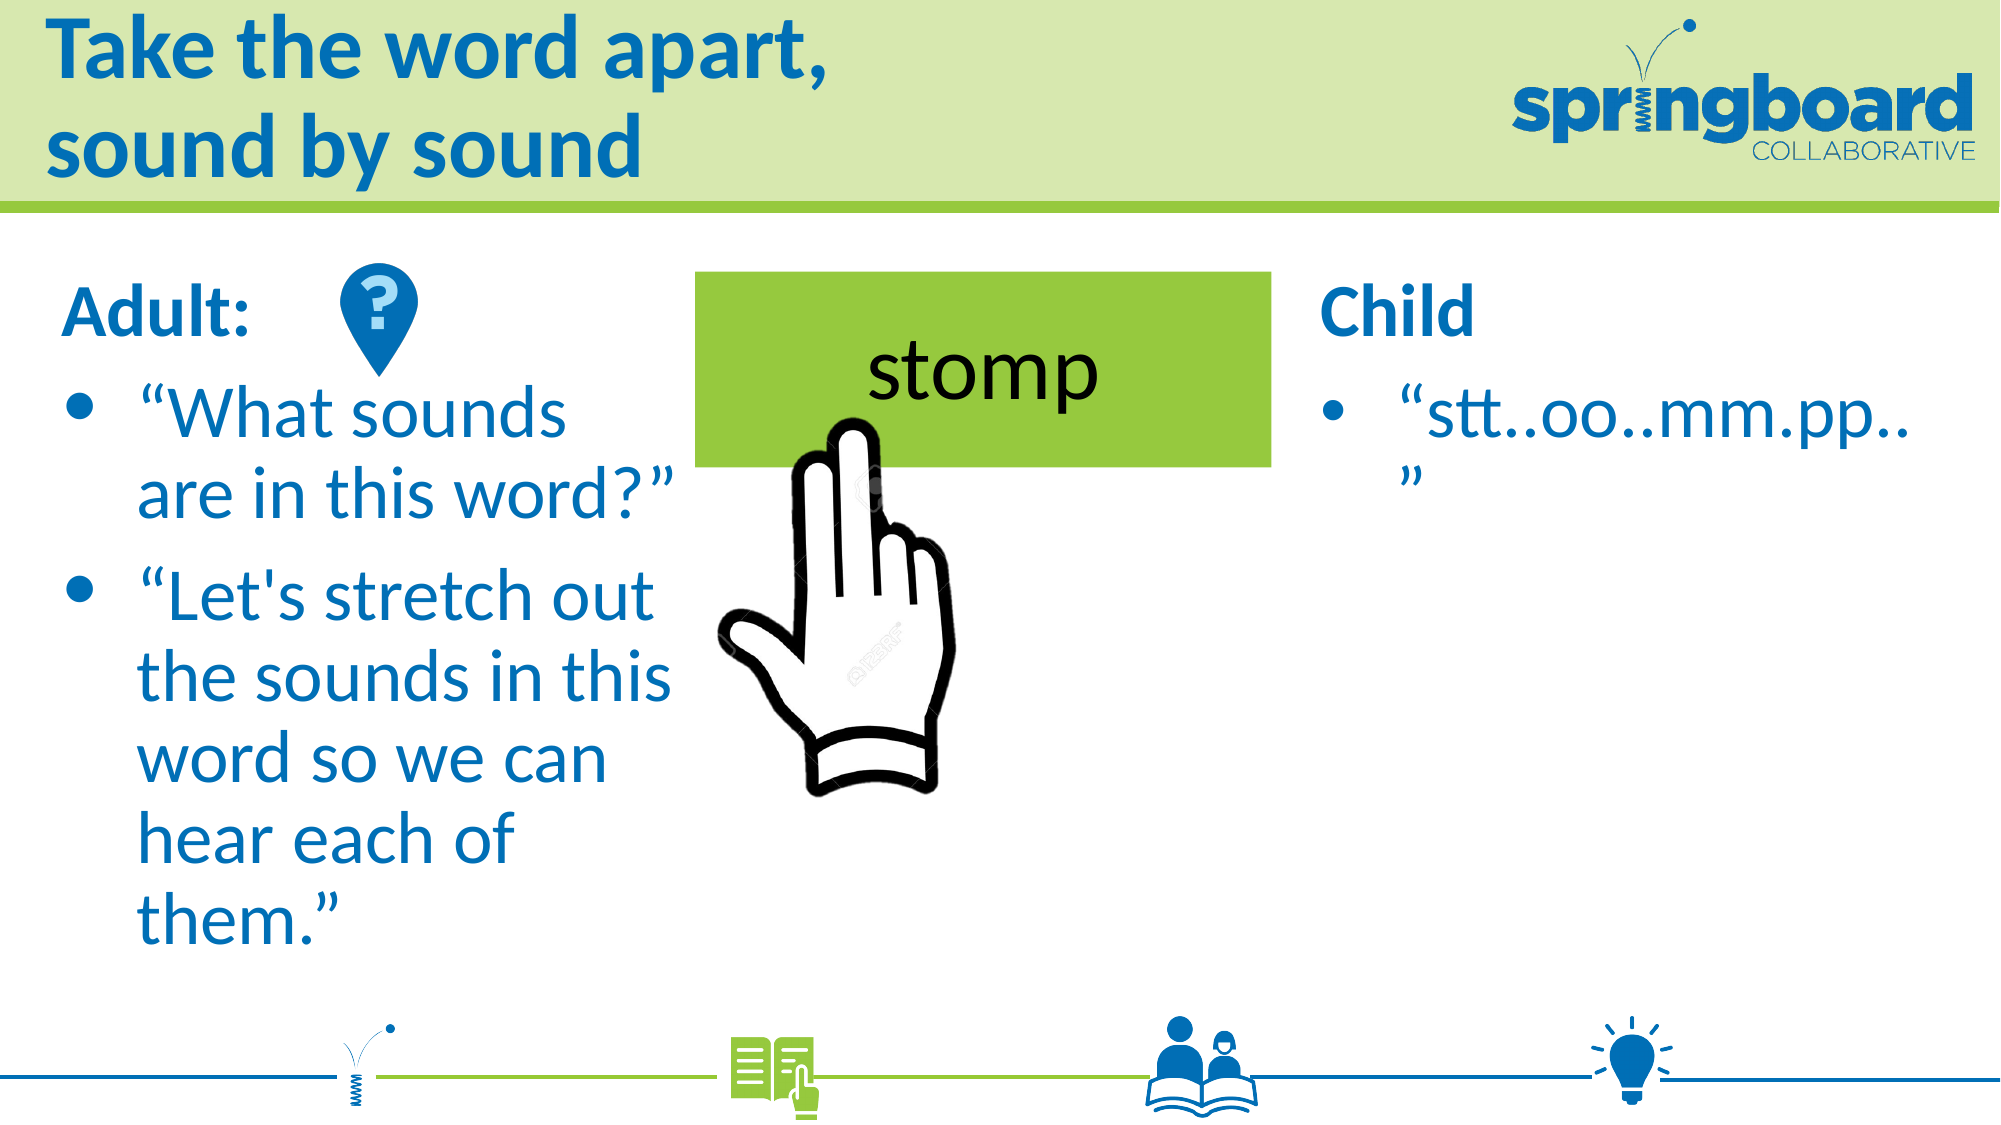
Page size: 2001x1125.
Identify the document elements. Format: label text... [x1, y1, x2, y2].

list Child “stt..oo..mm.pp..” [1305, 263, 1954, 862]
title Take the word apart, sound by sound [0, 0, 2000, 196]
picture [1591, 1016, 1673, 1105]
list stomp [695, 271, 1272, 468]
picture [731, 1037, 819, 1120]
picture [343, 1024, 395, 1106]
list Adult: “What sounds are in this word?” “Let's stretch out the sounds in this word so we can hear each of them.” [46, 263, 695, 862]
picture [340, 263, 419, 379]
picture [694, 400, 1002, 812]
picture [1145, 1016, 1258, 1118]
